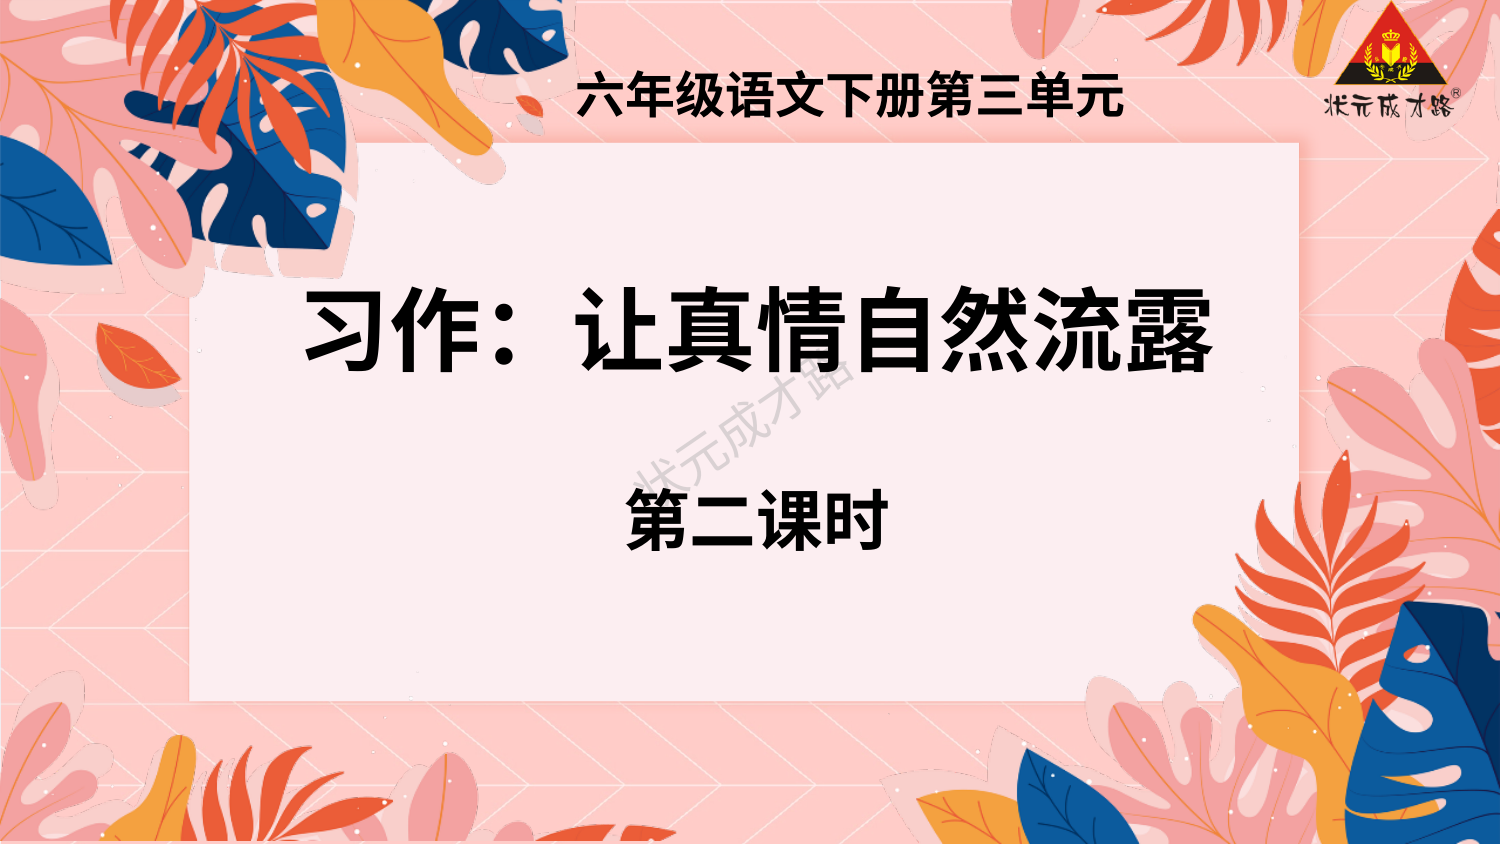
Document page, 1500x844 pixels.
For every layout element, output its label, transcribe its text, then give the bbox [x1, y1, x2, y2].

text_box 第二课时 [608, 471, 905, 567]
text_box 六年级语文下册第三单元 [561, 55, 1428, 131]
text_box 习作：让真情自然流露 [245, 265, 1268, 391]
picture [0, 0, 1500, 844]
